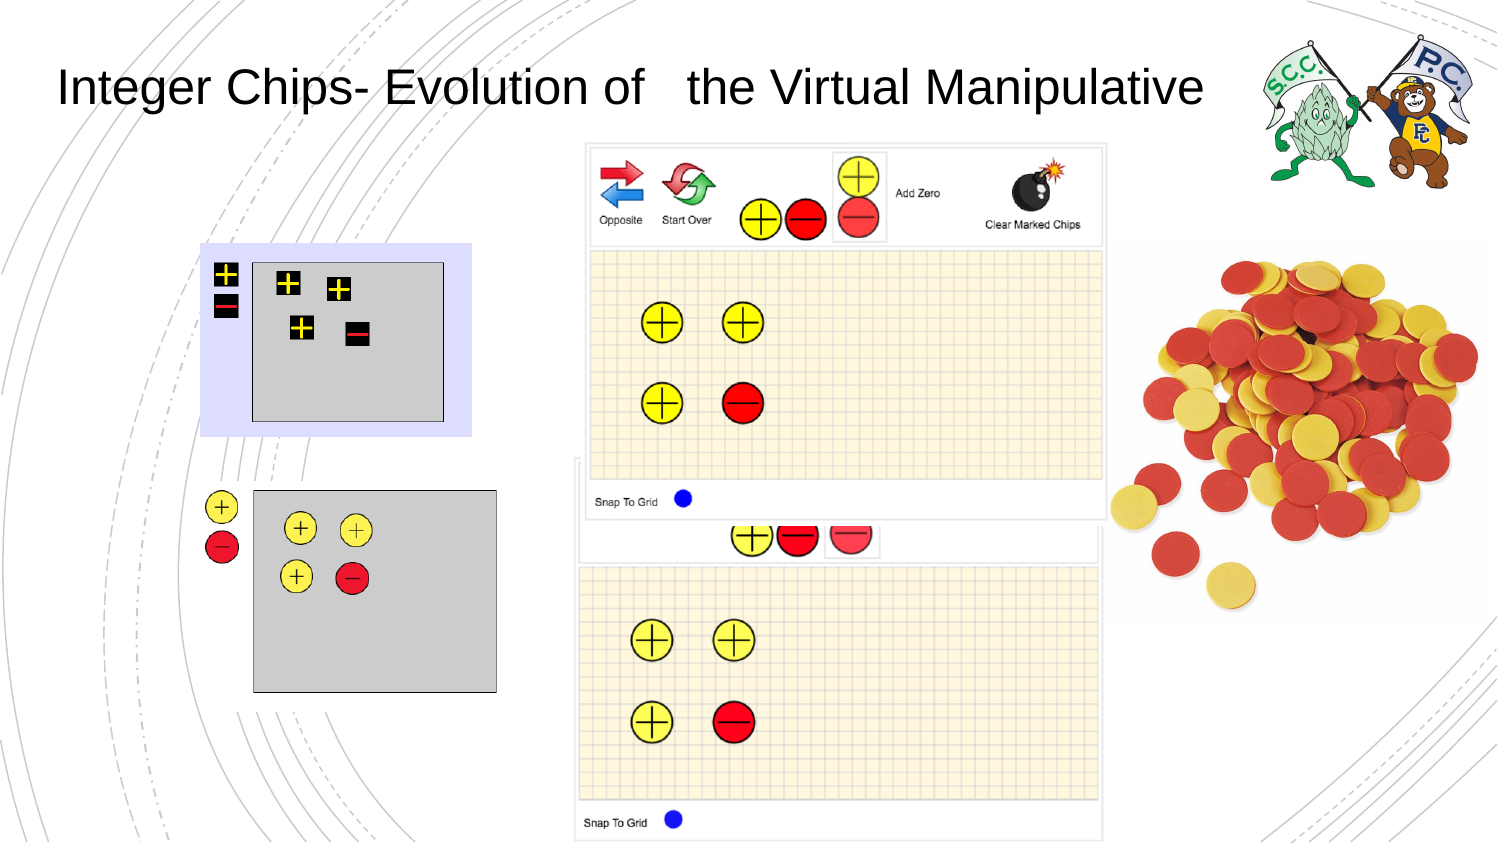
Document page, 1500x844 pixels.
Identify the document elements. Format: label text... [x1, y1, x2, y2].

picture [1263, 34, 1474, 192]
picture [200, 481, 513, 712]
picture [571, 136, 1491, 844]
text_box Integer Chips- Evolution of the Virtual Manipulative [44, 48, 1298, 351]
picture [200, 243, 472, 437]
